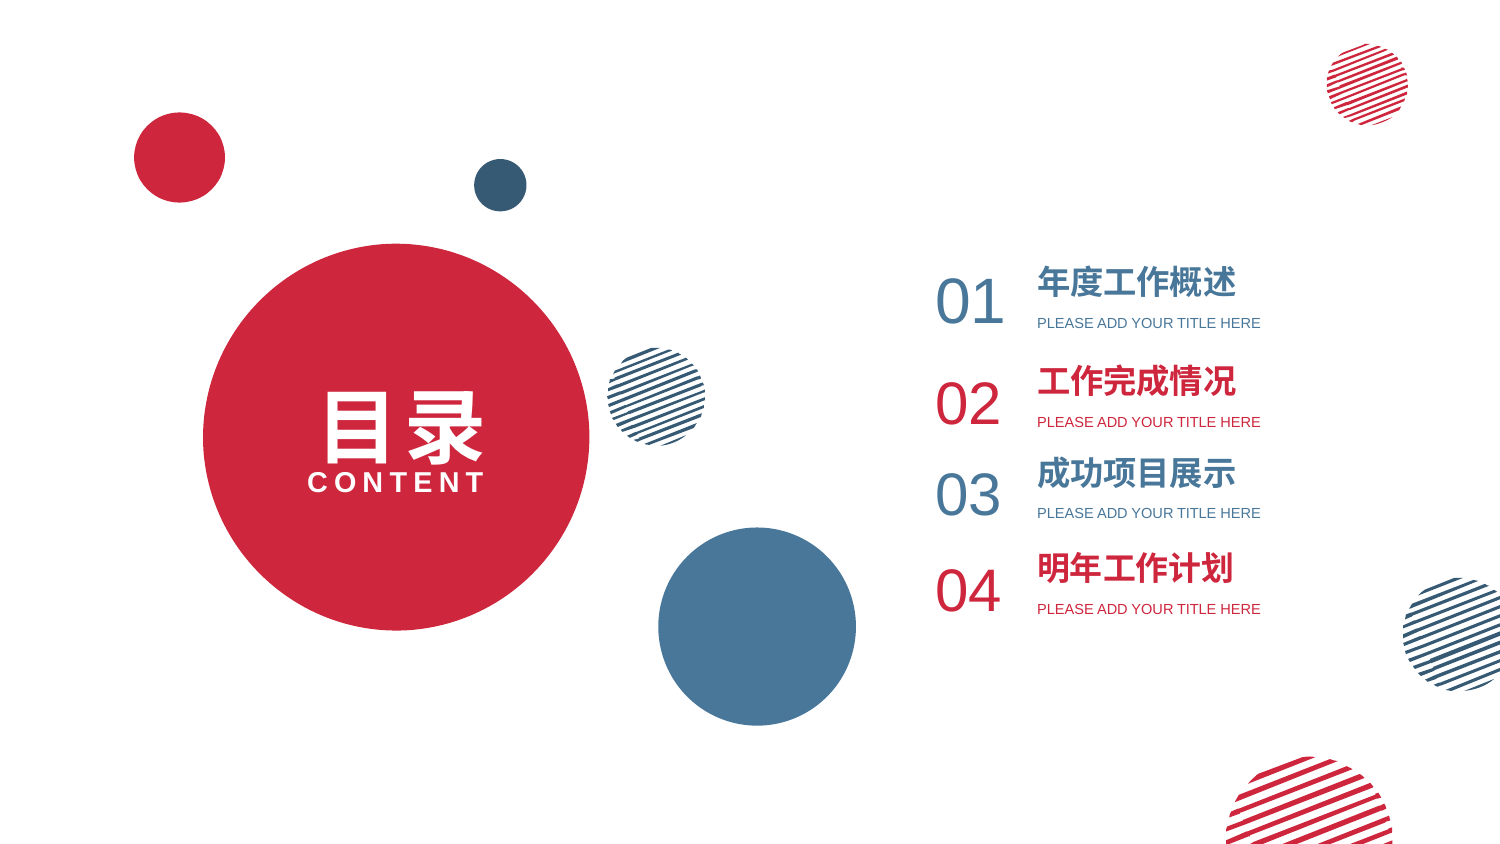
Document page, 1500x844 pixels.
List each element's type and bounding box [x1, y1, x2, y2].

text_box [920, 543, 1287, 631]
text_box [1326, 43, 1409, 126]
text_box [920, 356, 1299, 445]
text_box [474, 159, 527, 212]
text_box [1402, 577, 1500, 692]
text_box [658, 527, 856, 726]
text_box [920, 447, 1287, 536]
text_box [920, 257, 1287, 346]
text_box [291, 368, 502, 507]
text_box [134, 112, 226, 203]
text_box [606, 347, 706, 446]
text_box [203, 243, 590, 631]
text_box [1225, 755, 1393, 844]
